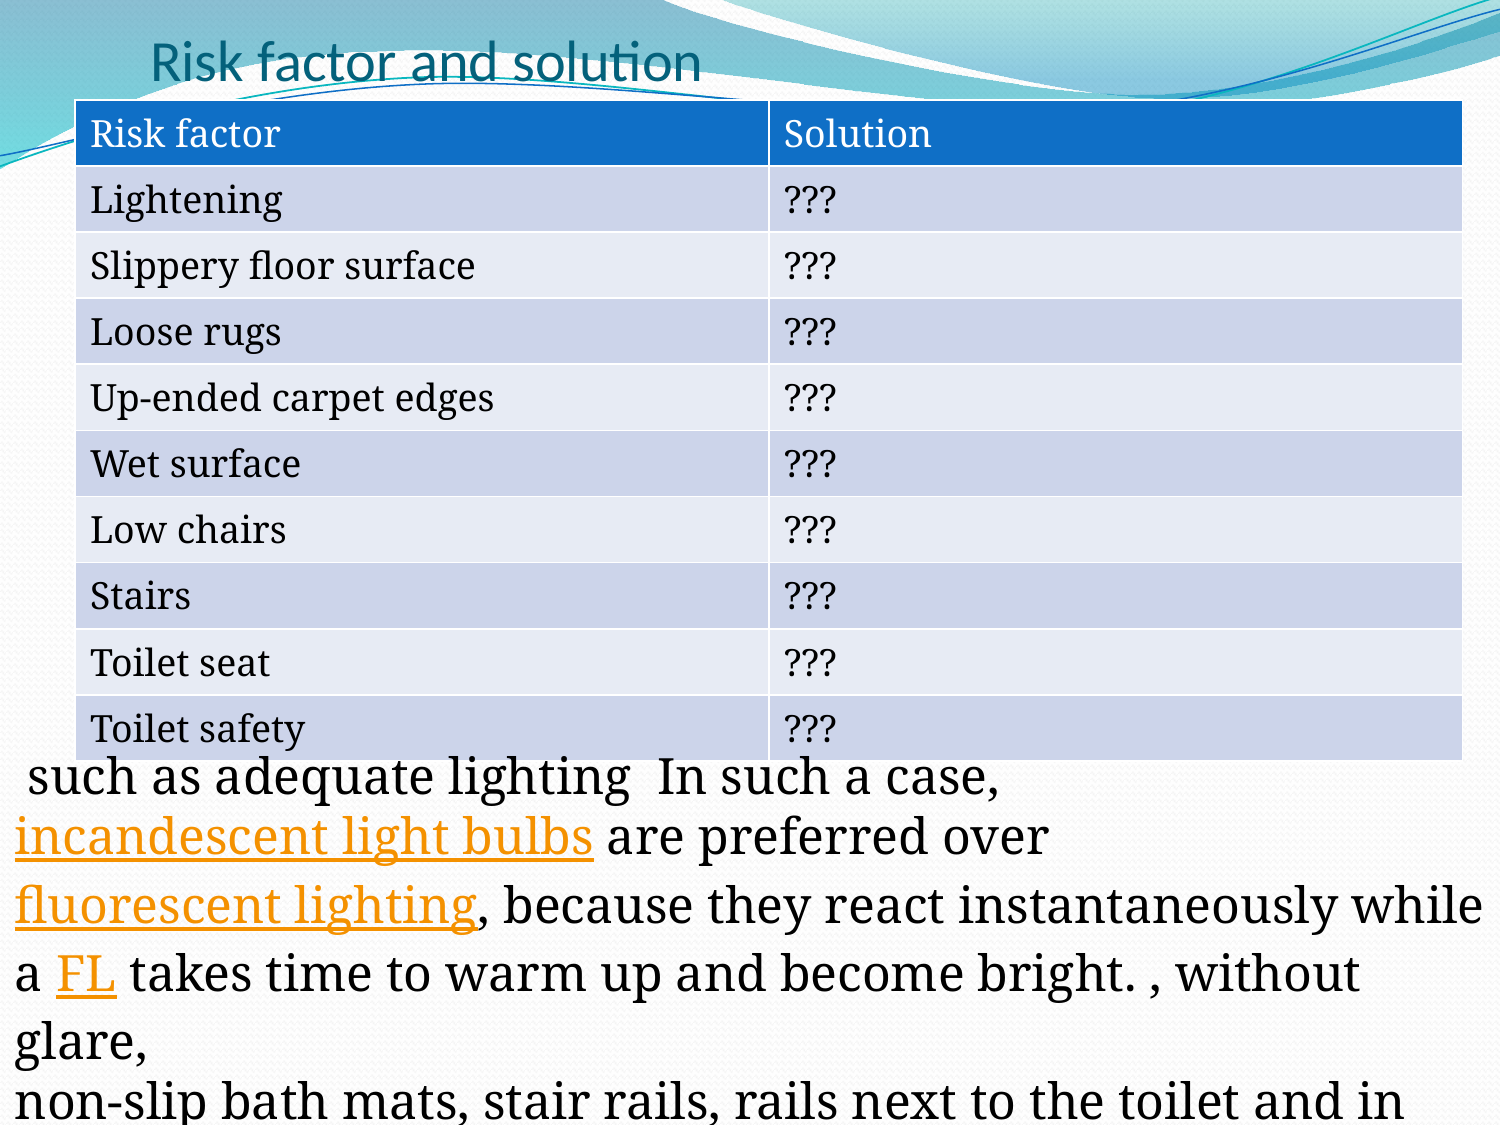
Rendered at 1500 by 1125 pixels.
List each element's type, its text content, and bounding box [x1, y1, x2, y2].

table_cell Low chairs [76, 497, 768, 562]
table_cell Up-ended carpet edges [76, 365, 768, 430]
table_cell ??? [770, 563, 1462, 628]
text_box such as adequate lighting In such a case, incandescent light bulbs are preferred over fluorescent lighting, because they react instantaneously while a FL takes time to warm up and become bright. , without glare, non-slip bath mats, stair rails, rails next to the toilet and in the shower or tub, and raised toilet seats should be considered. [0, 737, 1500, 1125]
table_cell ??? [770, 431, 1462, 496]
table_cell ??? [770, 630, 1462, 694]
table_cell Wet surface [76, 431, 768, 496]
table_cell Slippery floor surface [76, 233, 768, 297]
table_cell Toilet safety [76, 696, 768, 737]
table_header Solution [770, 101, 1462, 165]
table_cell ??? [770, 497, 1462, 562]
title Risk factor and solution [150, 0, 1500, 93]
table_cell ??? [770, 233, 1462, 297]
table_cell ??? [770, 365, 1462, 430]
table_header Risk factor [76, 101, 768, 165]
table_cell Stairs [76, 563, 768, 628]
table_cell ??? [770, 696, 1462, 737]
table_cell Toilet seat [76, 630, 768, 694]
table_cell Loose rugs [76, 299, 768, 363]
table_cell ??? [770, 299, 1462, 363]
table_cell Lightening [76, 167, 768, 231]
table_cell ??? [770, 167, 1462, 231]
